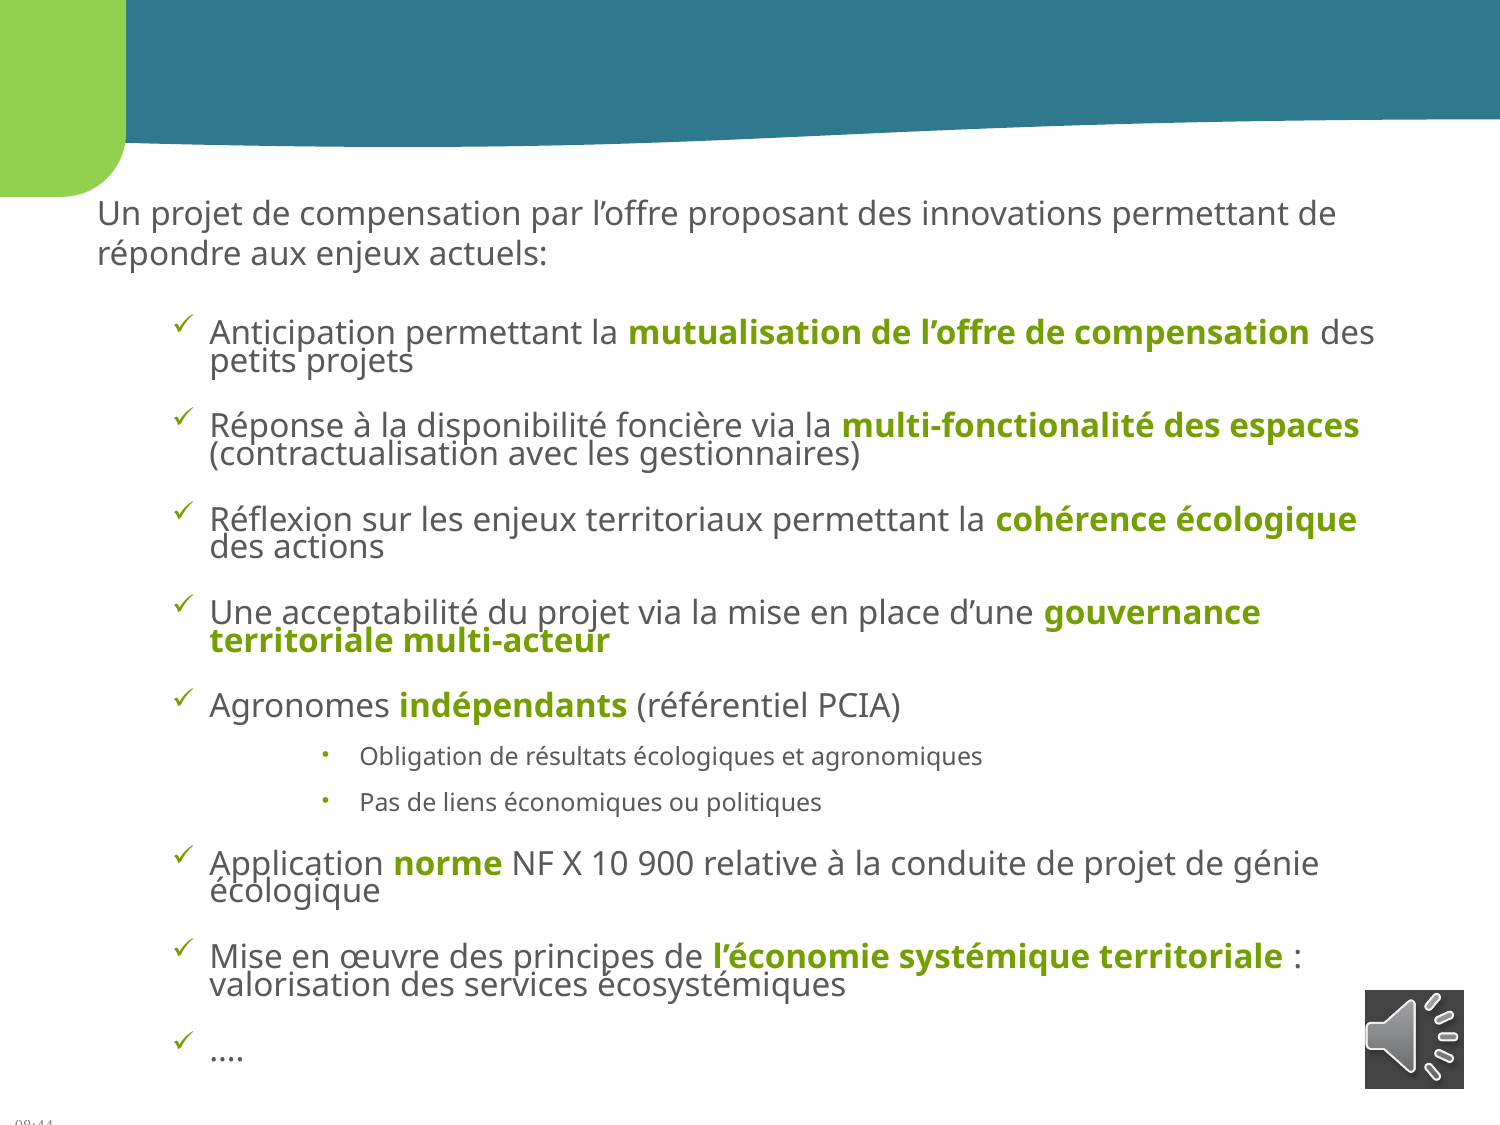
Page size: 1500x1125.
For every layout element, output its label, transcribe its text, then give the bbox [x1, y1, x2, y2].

list Un projet de compensation par l’offre proposant des innovations permettant de répondre aux enjeux actuels: Anticipation permettant la mutualisation de l’offre de compensation des petits projets Réponse à la disponibilité foncière via la multi-fonctionalité des espaces (contractualisation avec les gestionnaires) Réflexion sur les enjeux territoriaux permettant la cohérence écologique des actions Une acceptabilité du projet via la mise en place d’une gouvernance territoriale multi-acteur Agronomes indépendants (référentiel PCIA) Obligation de résultats écologiques et agronomiques Pas de liens économiques ou politiques Application norme NF X 10 900 relative à la conduite de projet de génie écologique Mise en œuvre des principes de l’économie systémique territoriale : valorisation des services écosystémiques …. [82, 184, 1425, 927]
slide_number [0, 1085, 351, 1125]
picture [1364, 989, 1465, 1090]
